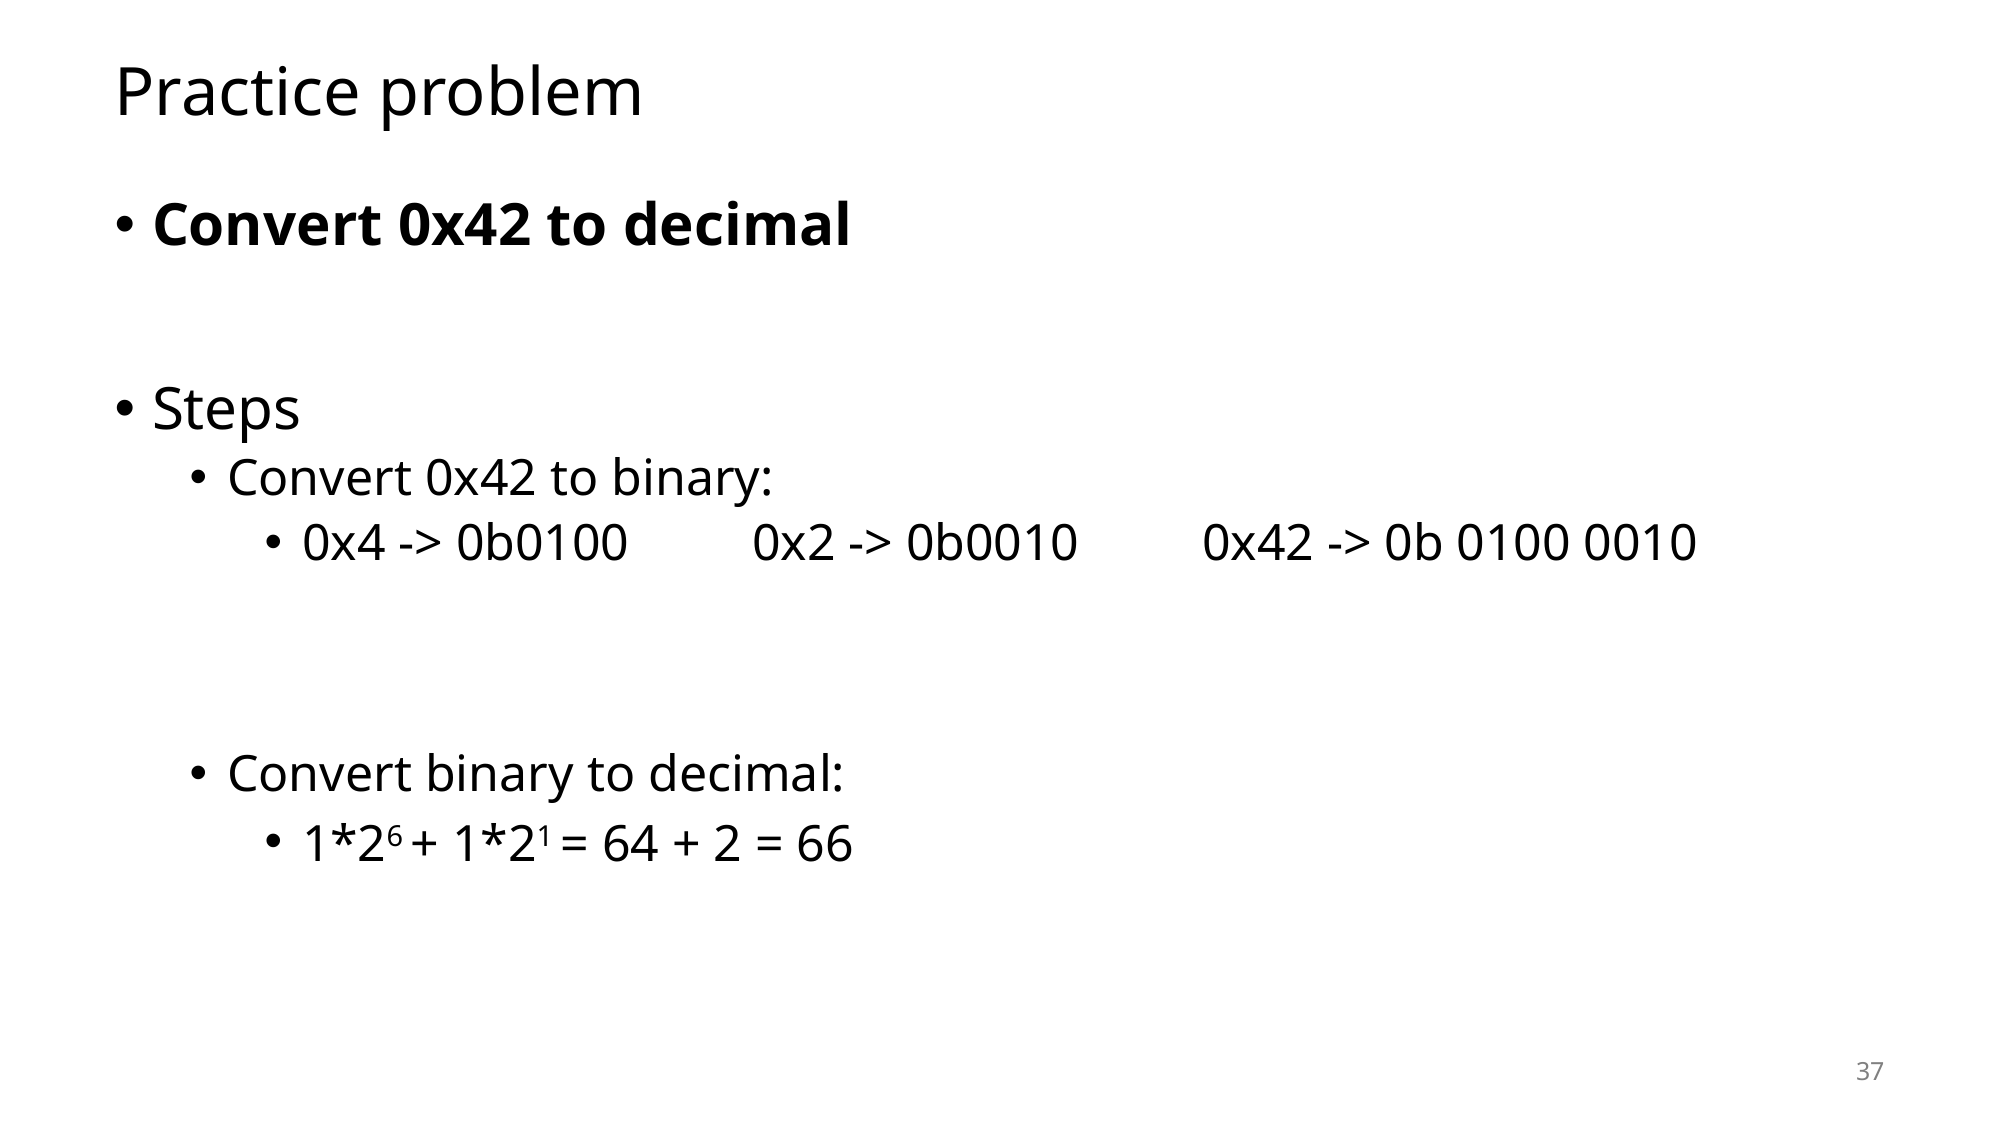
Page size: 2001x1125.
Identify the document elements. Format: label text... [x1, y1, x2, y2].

slide_number 37 [1749, 1042, 1900, 1103]
list Convert 0x42 to decimal Steps Convert 0x42 to binary: 0x4 -> 0b0100 0x2 -> 0b0010 0x42 -> 0b 0100 0010 Convert binary to decimal: 1*26 + 1*21 = 64 + 2 = 66 [99, 187, 1900, 1013]
title Practice problem [99, 37, 1900, 150]
